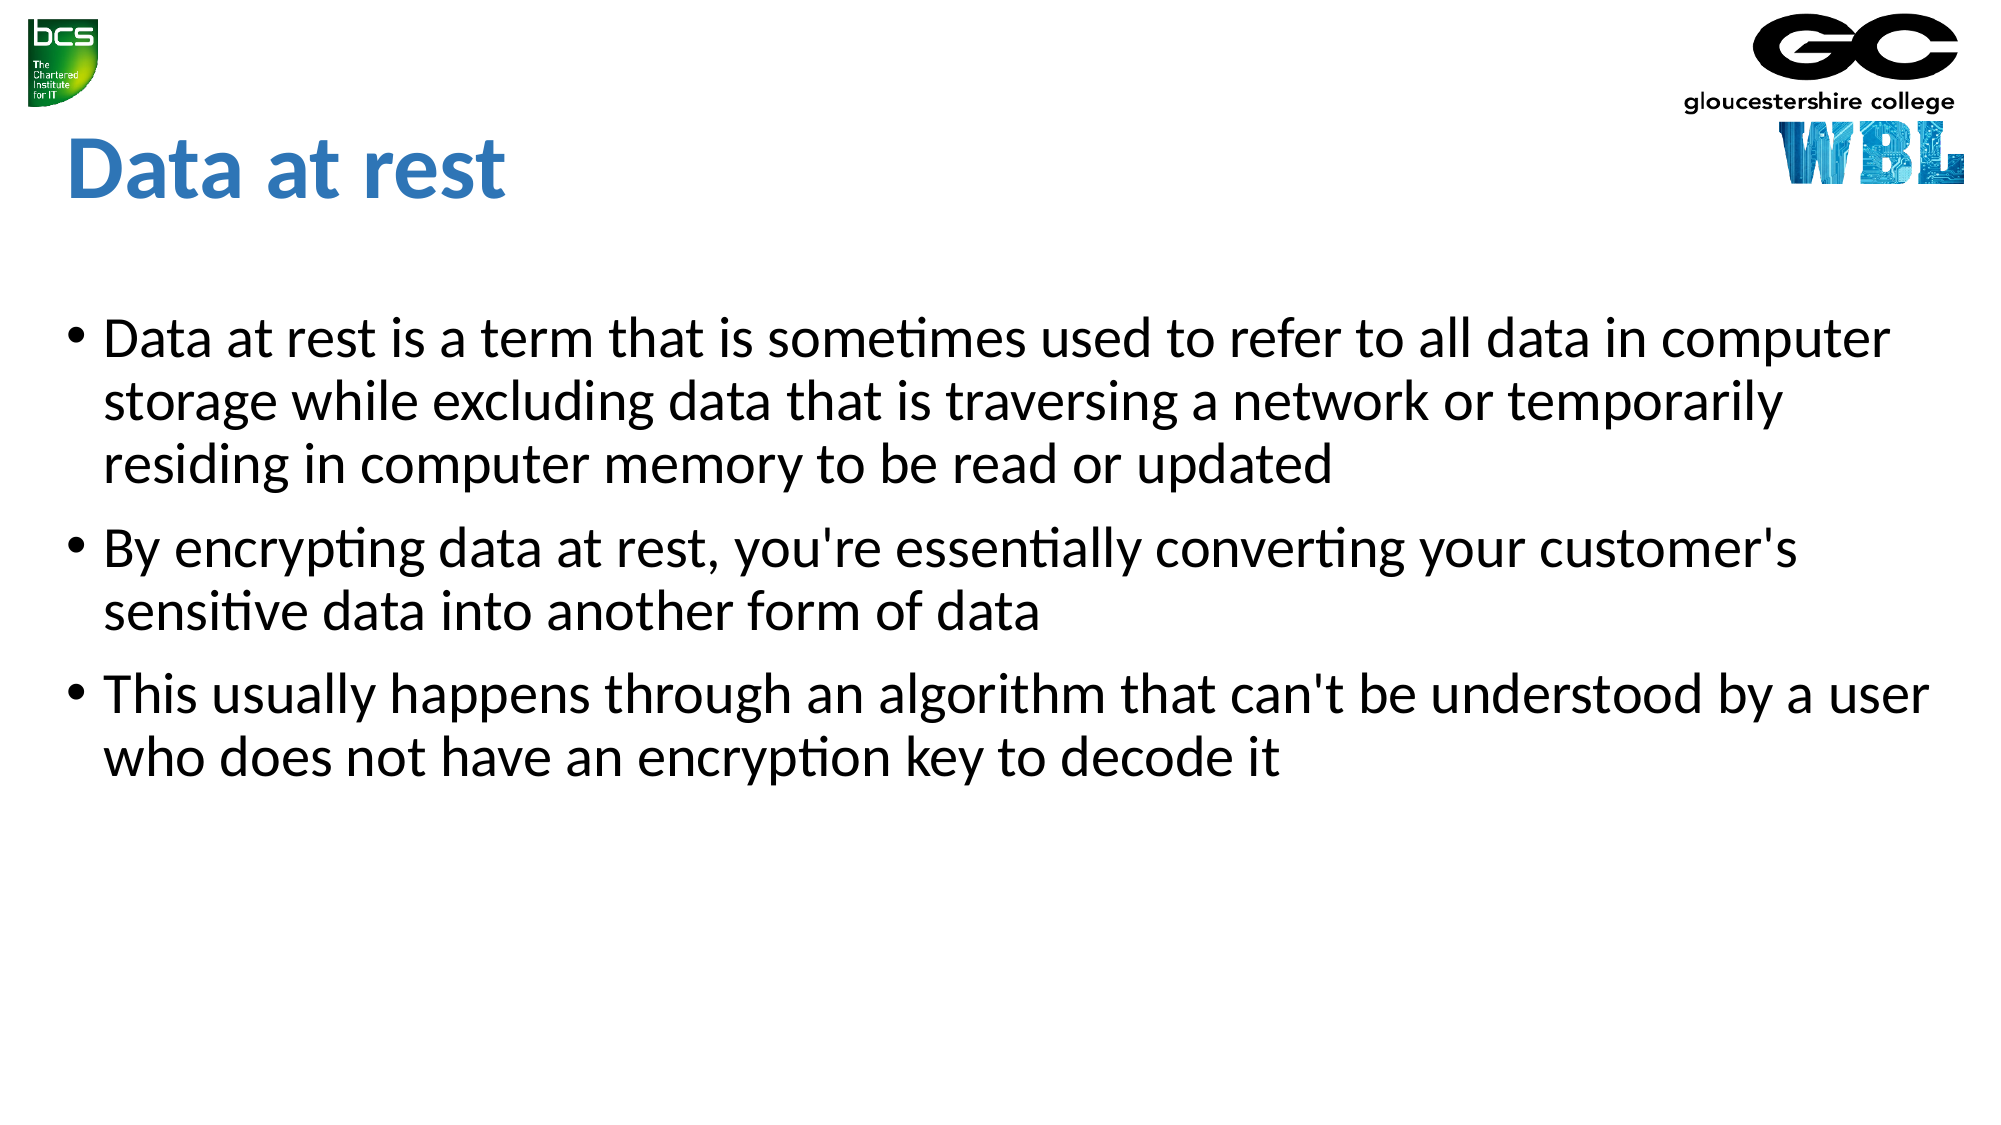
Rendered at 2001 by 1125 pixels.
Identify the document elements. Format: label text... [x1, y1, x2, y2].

picture [1953, 163, 1959, 172]
picture [1674, 5, 1964, 155]
picture [28, 19, 98, 107]
title Data at rest [51, 59, 1953, 278]
list Data at rest is a term that is sometimes used to refer to all data in computer storage while excluding data that is traversing a network or temporarily residing in computer memory to be read or updated By encrypting data at rest, you're essentially converting your customer's sensitive data into another form of data This usually happens through an algorithm that can't be understood by a user who does not have an encryption key to decode it [51, 299, 1953, 1110]
